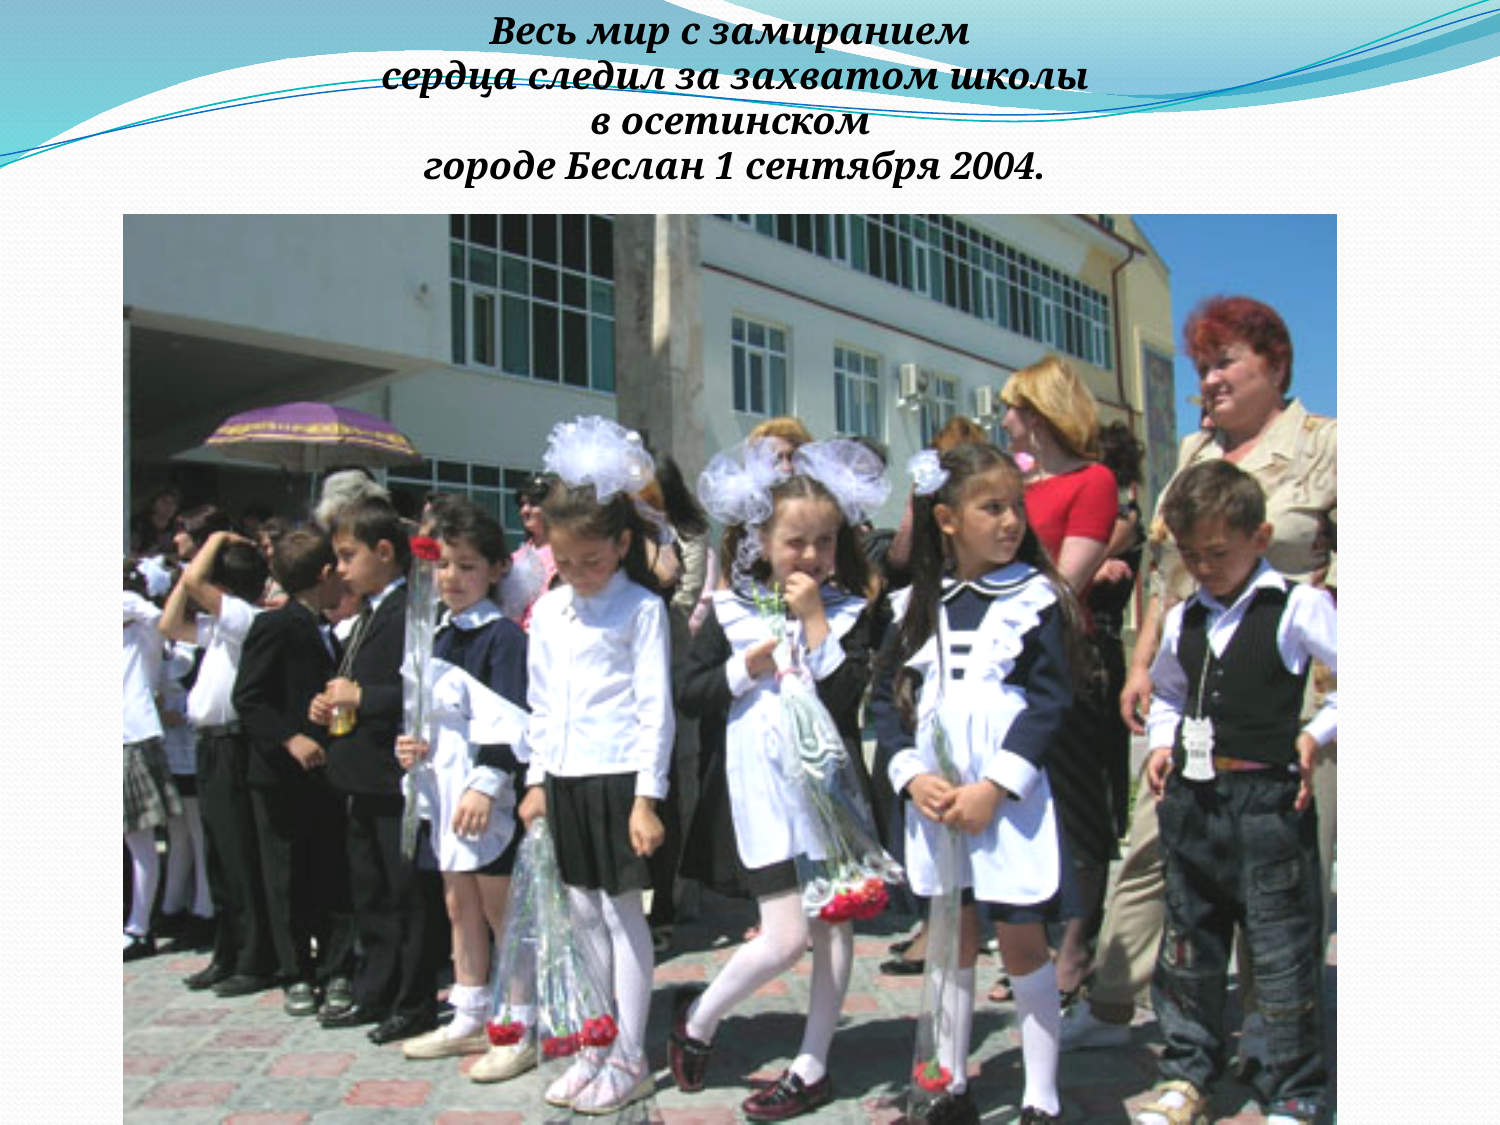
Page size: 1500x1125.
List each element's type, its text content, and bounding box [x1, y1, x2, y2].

picture [123, 213, 1337, 1125]
text_box Весь мир с замиранием сердца следил за захватом школы в осетинском городе Беслан 1 сентября 2004. [360, 0, 1111, 195]
